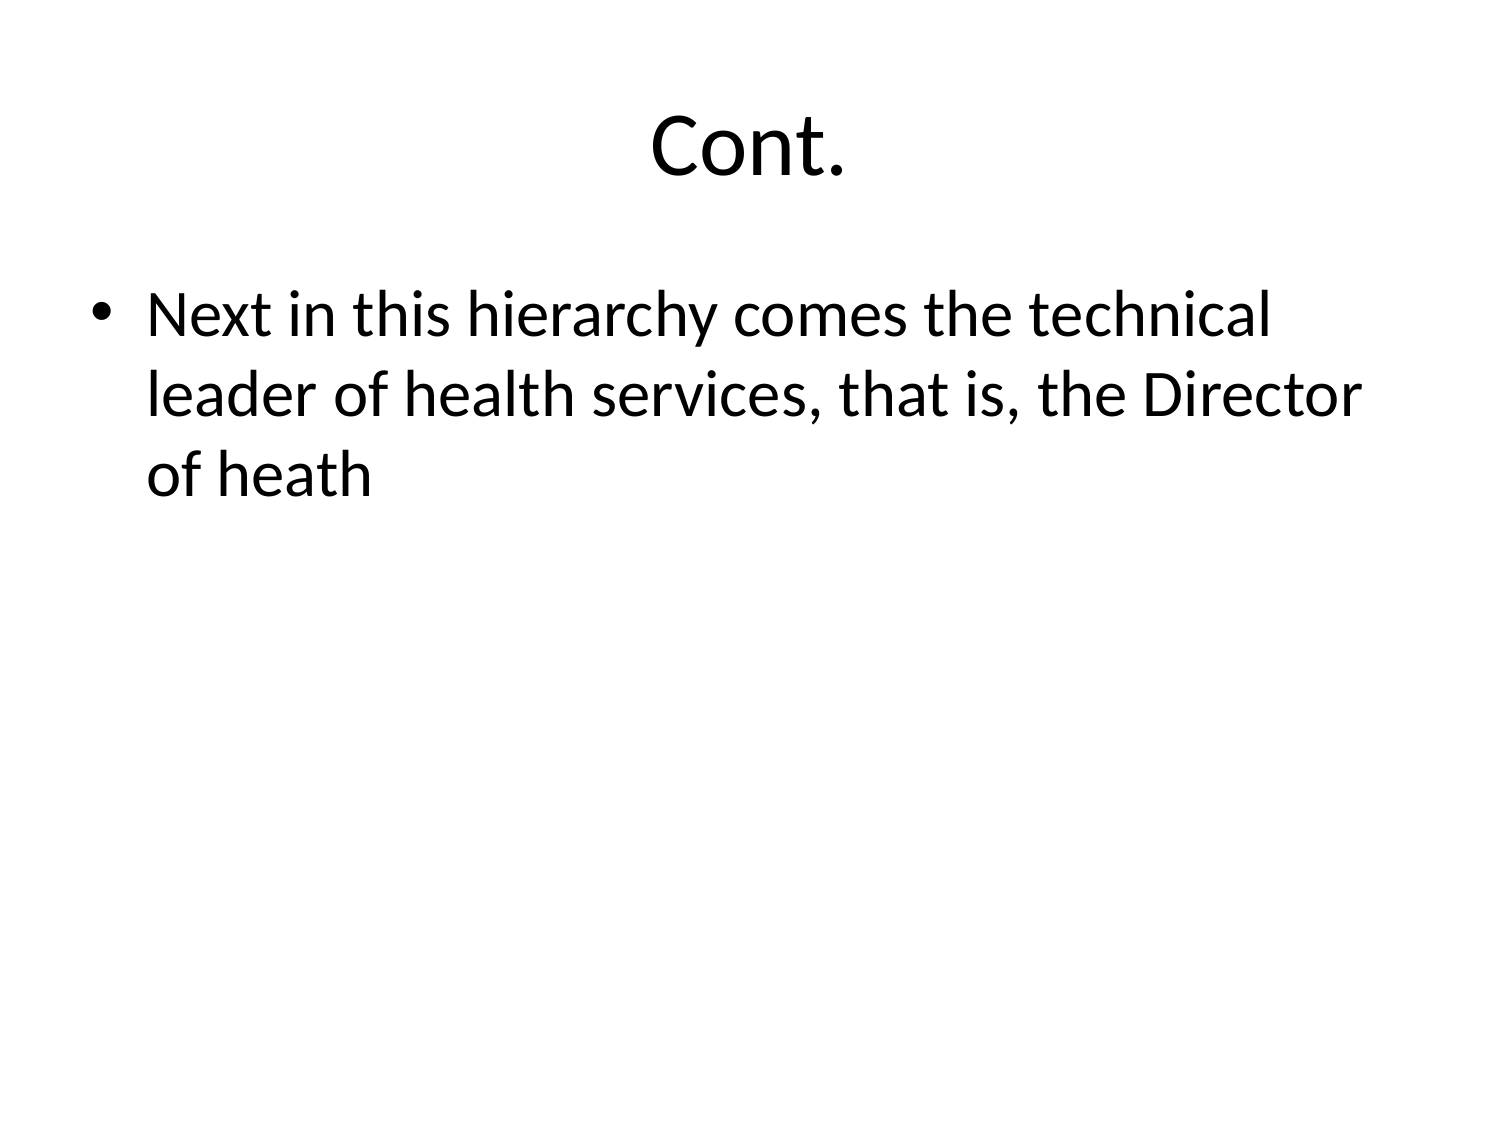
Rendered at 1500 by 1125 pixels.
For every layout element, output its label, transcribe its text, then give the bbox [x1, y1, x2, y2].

list Next in this hierarchy comes the technical leader of health services, that is, the Director of heath [75, 262, 1425, 1005]
title Cont. [75, 45, 1425, 233]
